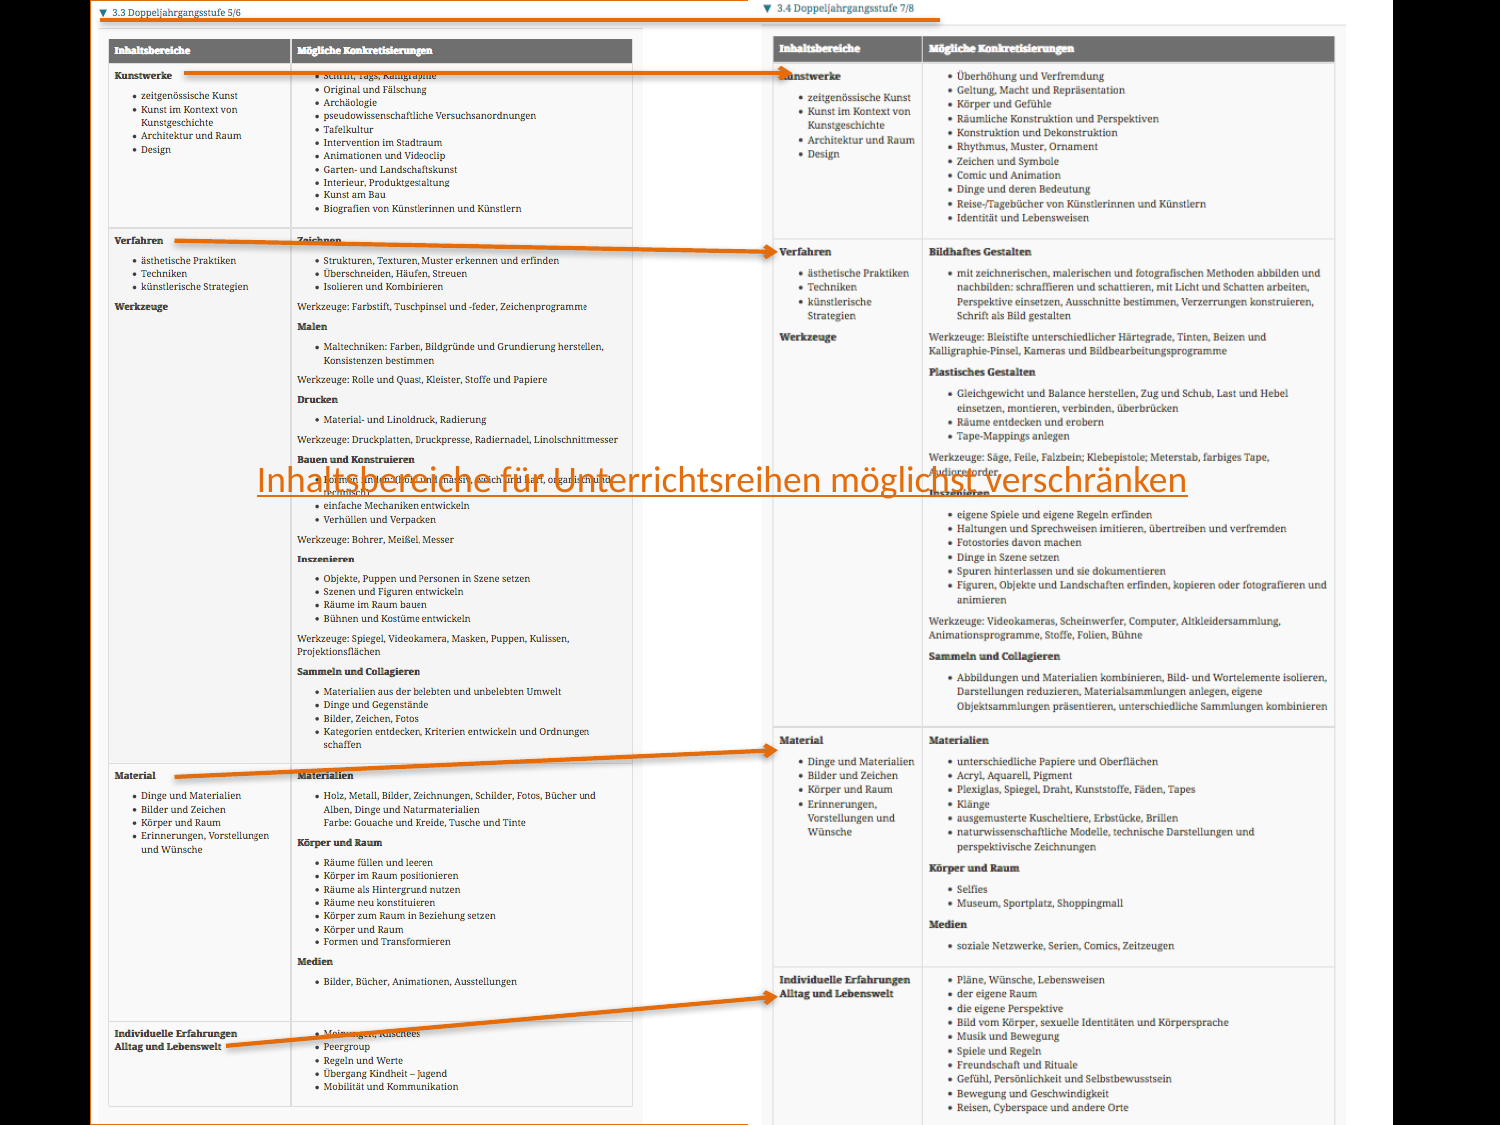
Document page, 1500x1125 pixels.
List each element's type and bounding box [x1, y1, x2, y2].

text_box [174, 240, 779, 253]
picture [89, 0, 1393, 1125]
text_box [174, 749, 779, 778]
text_box [225, 996, 779, 1046]
